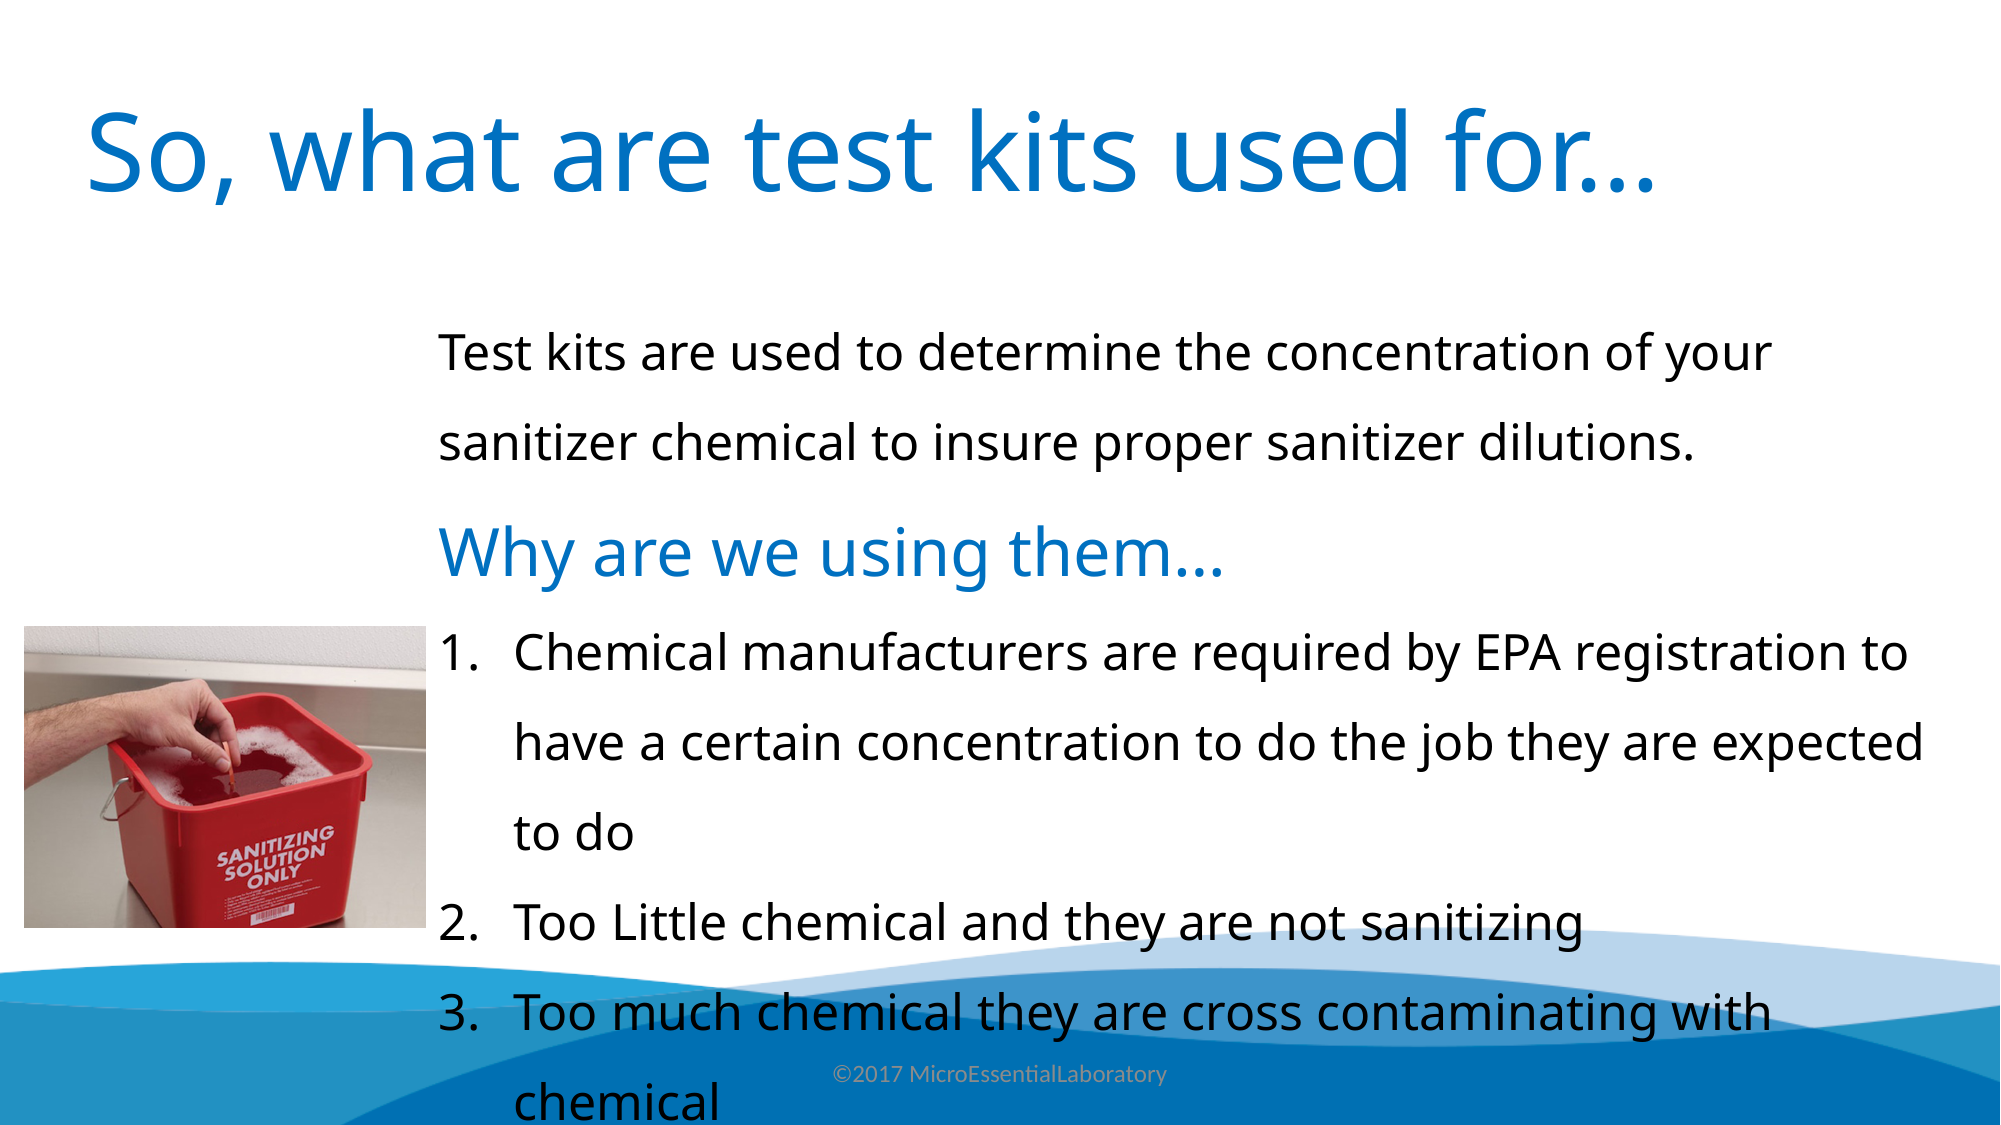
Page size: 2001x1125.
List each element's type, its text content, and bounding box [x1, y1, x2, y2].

text_box Test kits are used to determine the concentration of your sanitizer chemical to insure proper sanitizer dilutions. Why are we using them… Chemical manufacturers are required by EPA registration to have a certain concentration to do the job they are expected to do Too Little chemical and they are not sanitizing Too much chemical they are cross contaminating with chemical [273, 222, 1975, 927]
picture [0, 626, 2000, 1125]
title So, what are test kits used for… [70, 0, 1803, 223]
